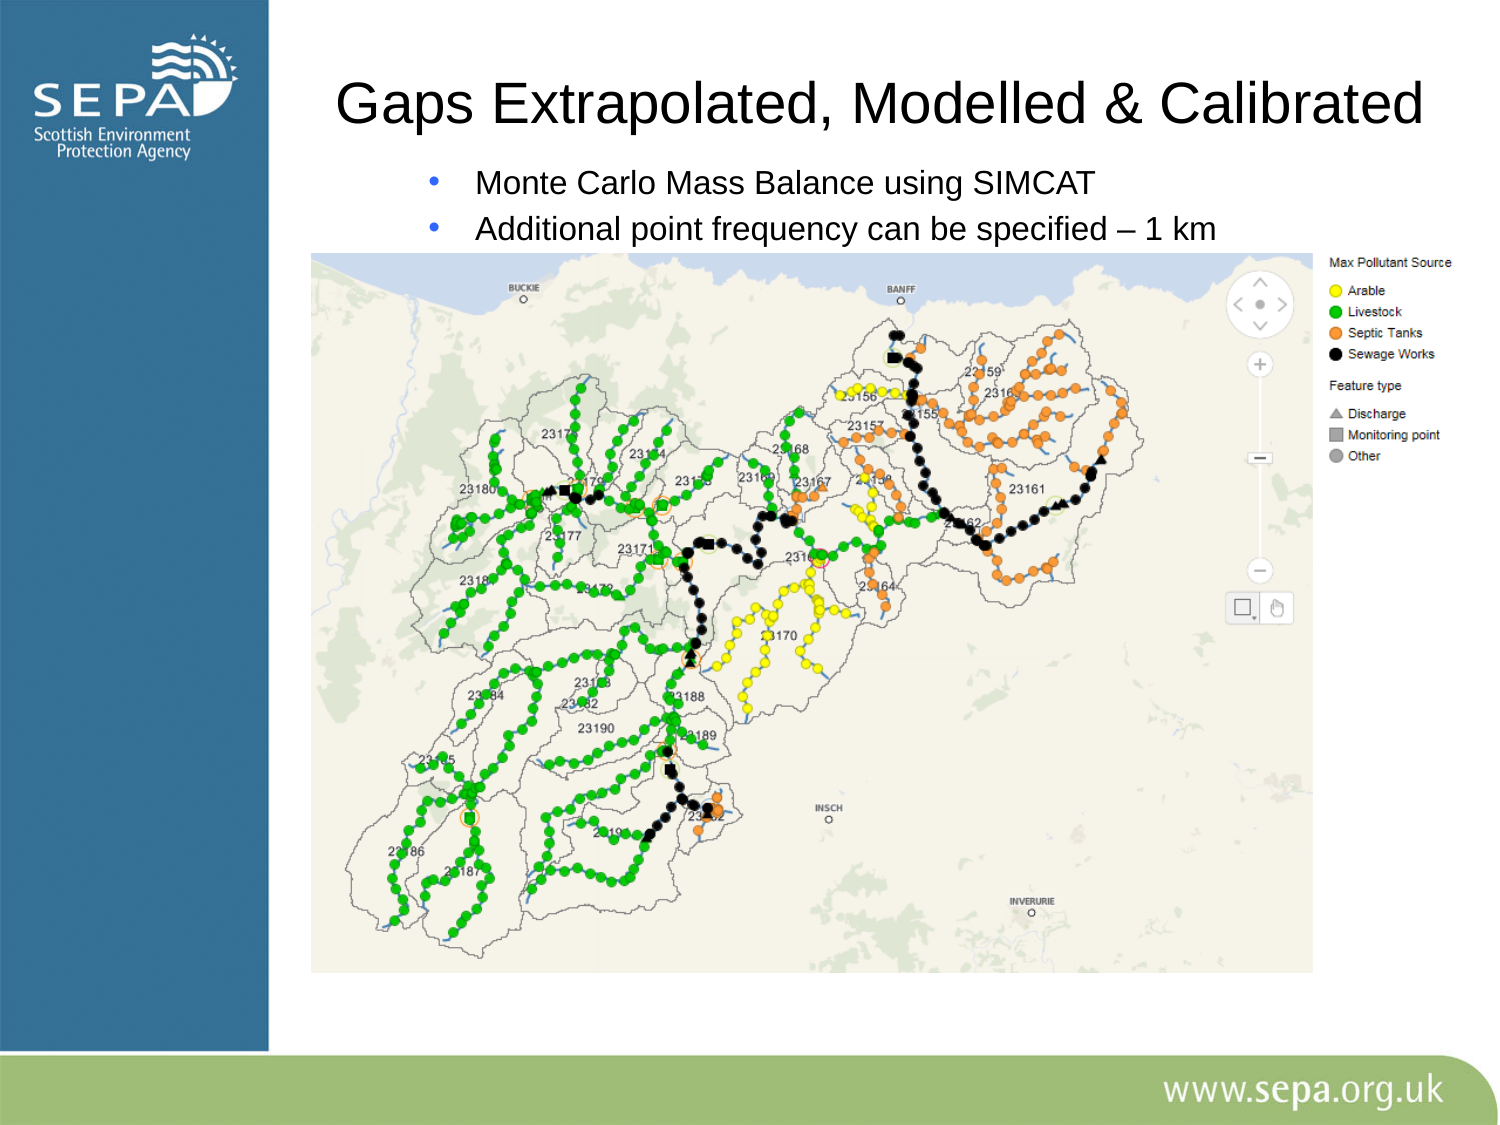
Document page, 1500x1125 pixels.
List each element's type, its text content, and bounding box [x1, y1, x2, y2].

picture [0, 0, 1500, 1125]
text_box Monte Carlo Mass Balance using SIMCAT Additional point frequency can be specified – 1 km [413, 153, 1234, 251]
text_box Gaps Extrapolated, Modelled & Calibrated [262, 57, 1500, 143]
